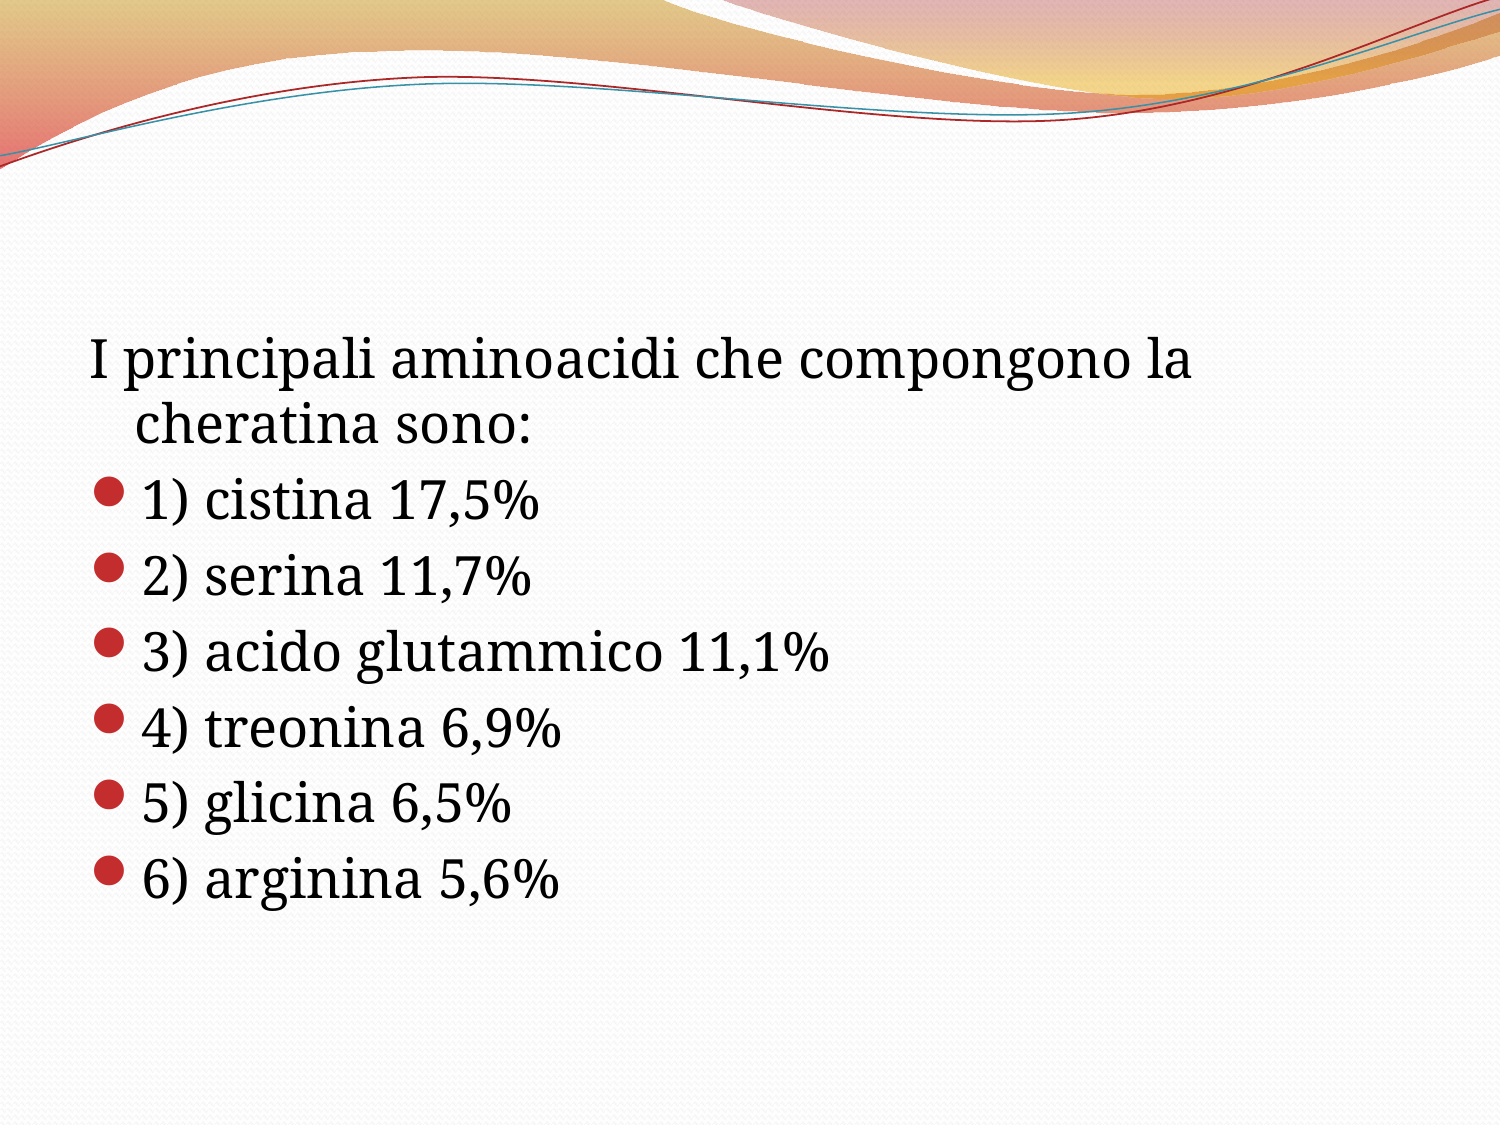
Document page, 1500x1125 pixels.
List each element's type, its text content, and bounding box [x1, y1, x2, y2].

list I principali aminoacidi che compongono la cheratina sono: 1) cistina 17,5% 2) serina 11,7% 3) acido glutammico 11,1% 4) treonina 6,9% 5) glicina 6,5% 6) arginina 5,6% [75, 317, 1425, 1038]
